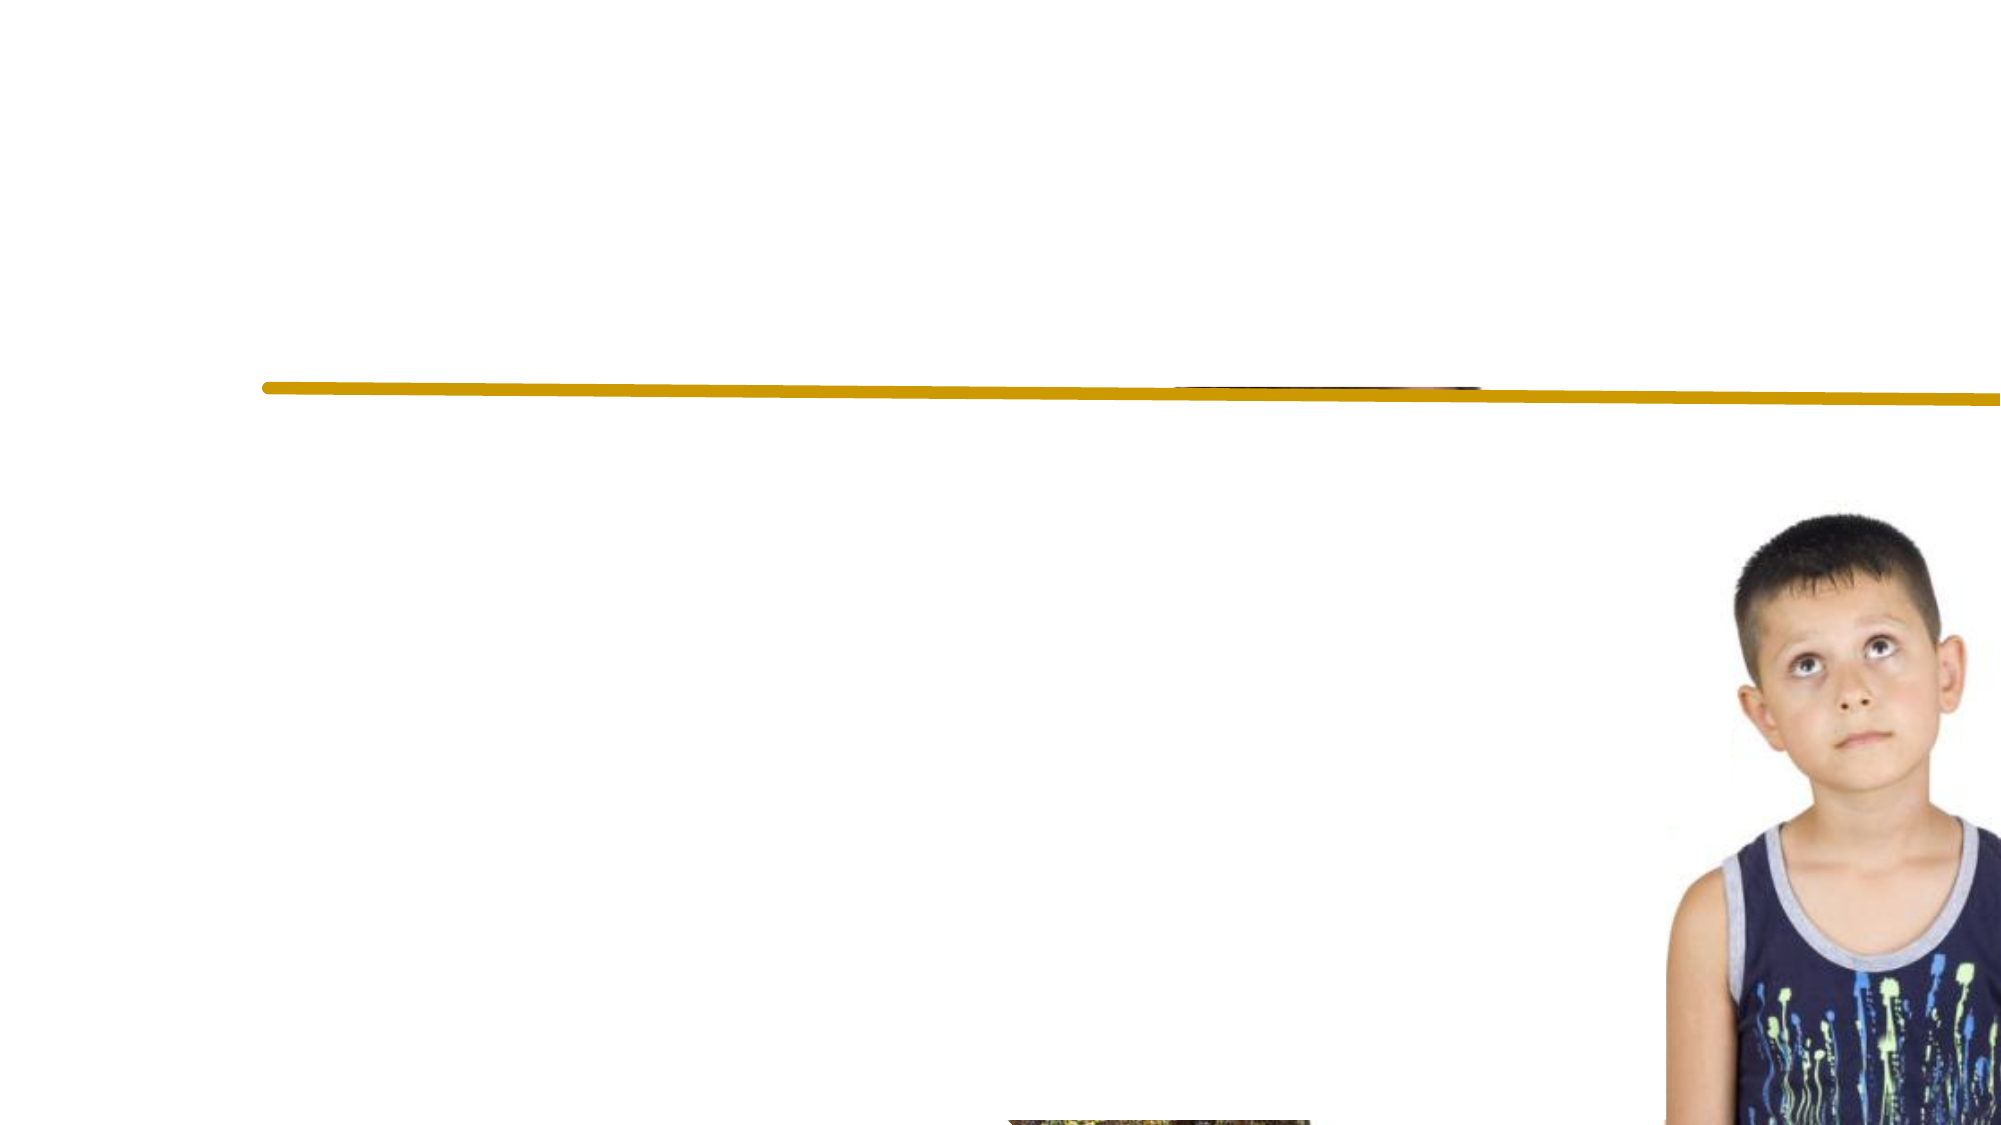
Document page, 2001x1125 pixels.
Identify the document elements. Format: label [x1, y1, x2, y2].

text_box [268, 387, 2000, 400]
picture [989, 389, 2001, 1125]
